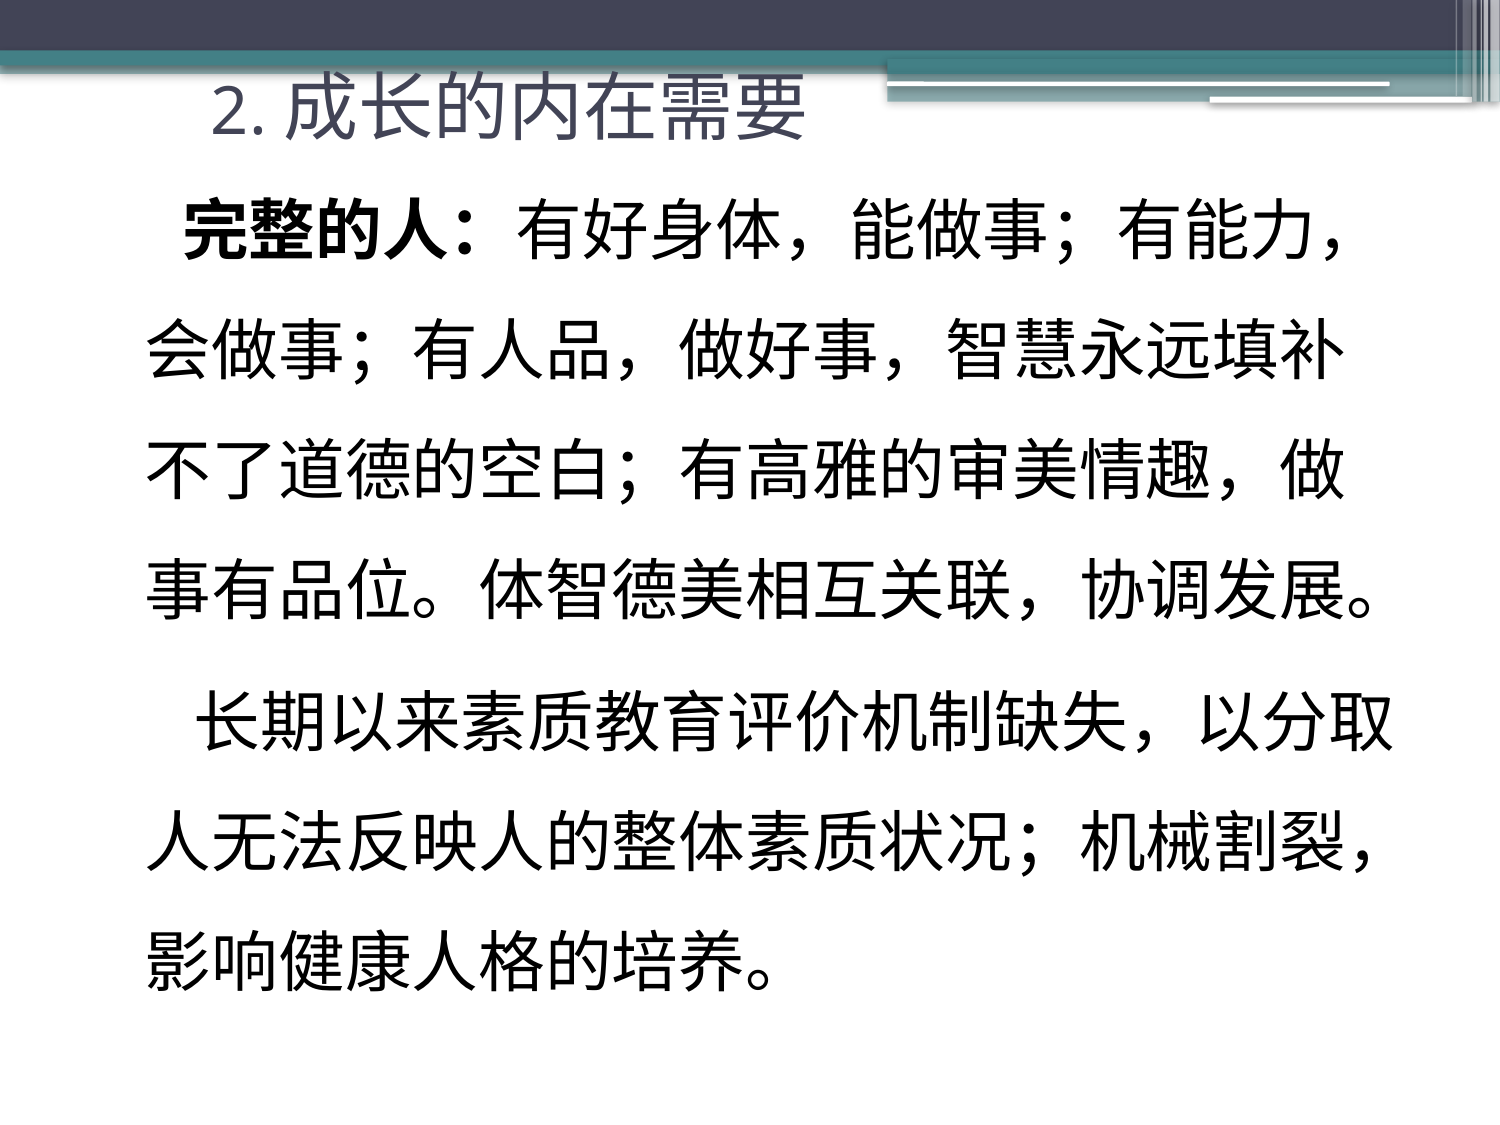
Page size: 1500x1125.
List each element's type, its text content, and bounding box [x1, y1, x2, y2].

title 2.成长的内在需要 [75, 45, 1425, 176]
list 完整的人：有好身体，能做事；有能力，会做事；有人品，做好事，智慧永远填补不了道德的空白；有高雅的审美情趣，做事有品位。体智德美相互关联，协调发展。 长期以来素质教育评价机制缺失，以分取人无法反映人的整体素质状况；机械割裂，影响健康人格的培养。 [70, 140, 1418, 1102]
